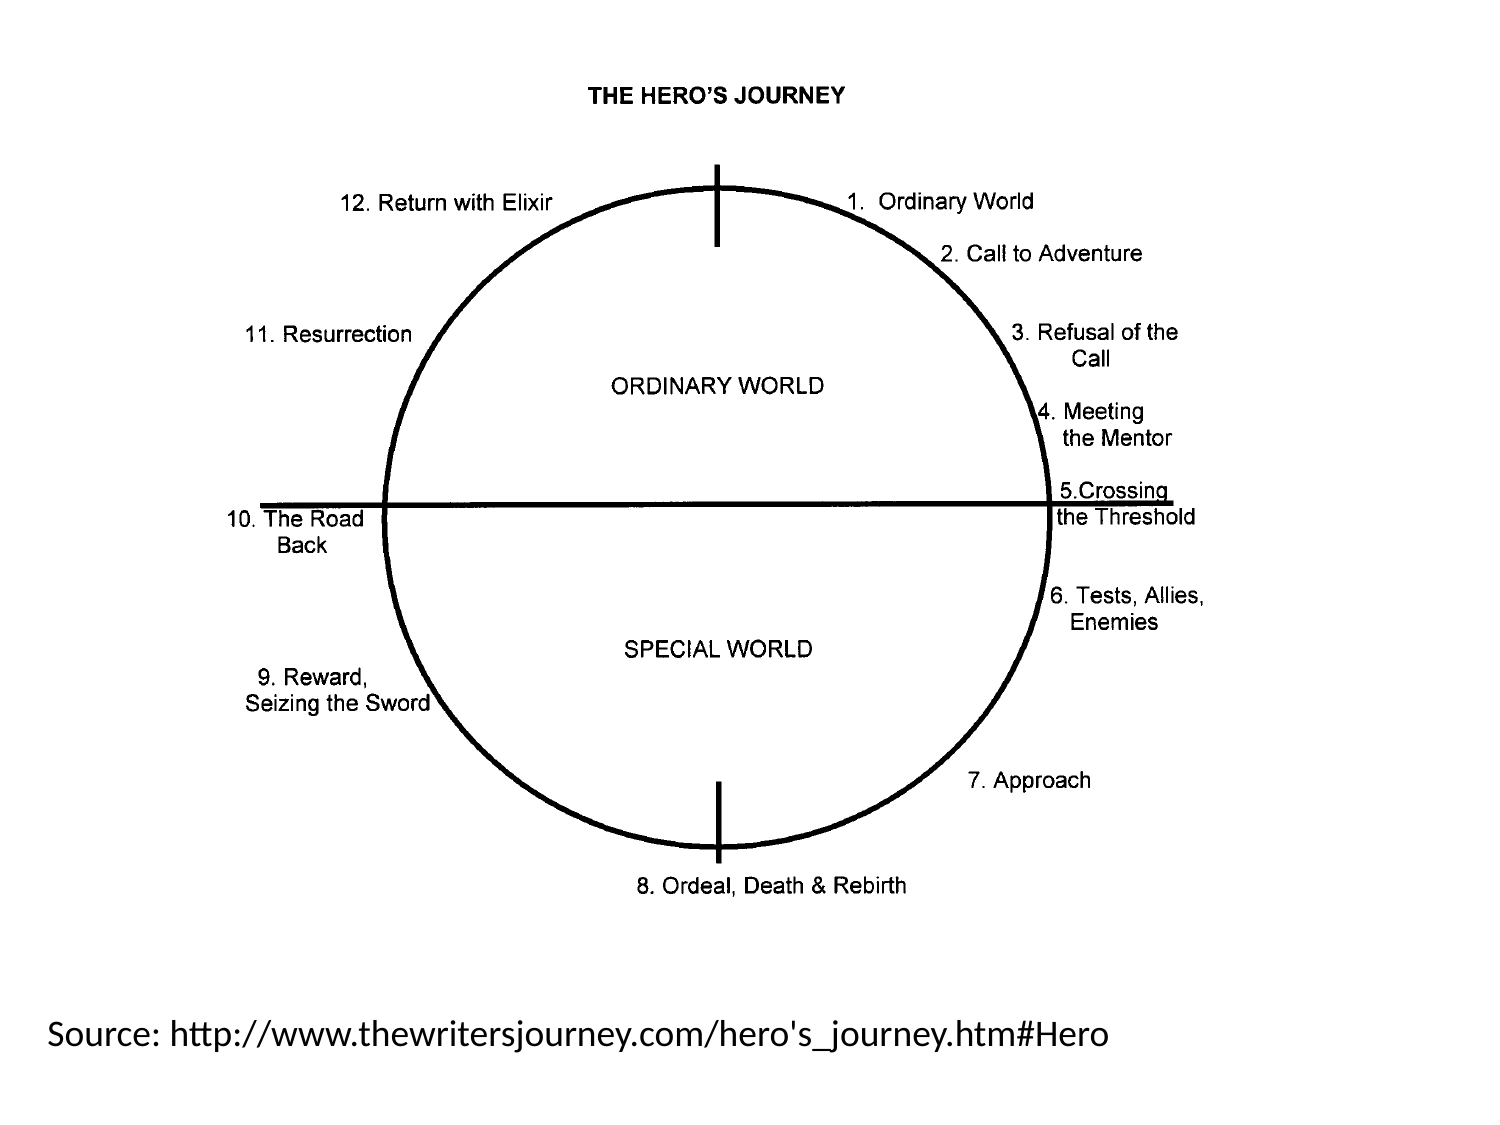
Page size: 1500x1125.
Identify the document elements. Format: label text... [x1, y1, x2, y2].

text_box Source: http://www.thewritersjourney.com/hero's_journey.htm#Hero [32, 1001, 1435, 1062]
picture [216, 46, 1221, 910]
